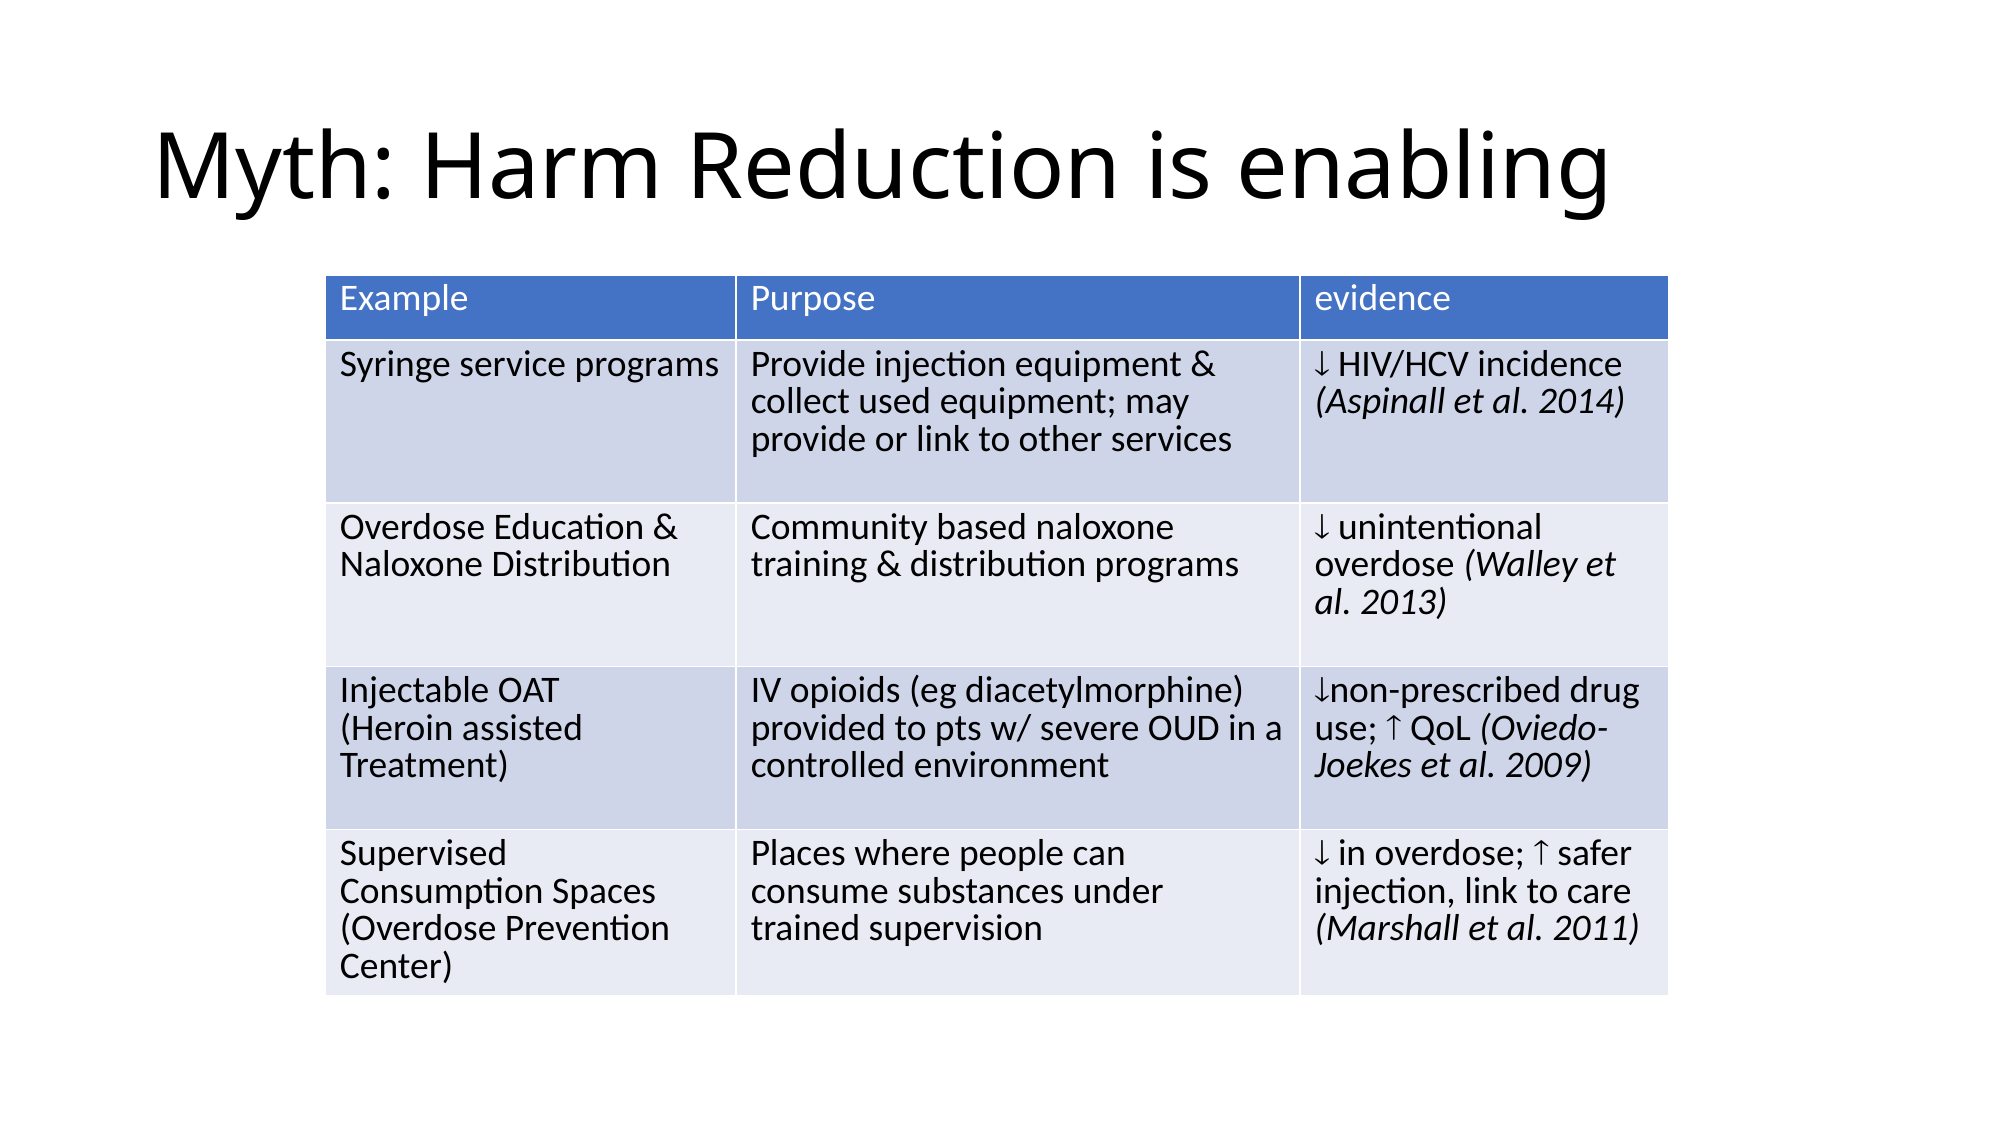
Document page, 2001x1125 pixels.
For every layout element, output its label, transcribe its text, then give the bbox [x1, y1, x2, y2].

table_cell  in overdose;  safer injection, link to care (Marshall et al. 2011) [1301, 830, 1668, 995]
table_cell Community based naloxone training & distribution programs [737, 504, 1299, 666]
table_header evidence [1301, 276, 1668, 339]
table_cell Supervised Consumption Spaces (Overdose Prevention Center) [326, 830, 735, 995]
title Myth: Harm Reduction is enabling [137, 59, 1863, 278]
table_cell Provide injection equipment & collect used equipment; may provide or link to other services [737, 341, 1299, 502]
table_header Example [326, 276, 735, 339]
table_cell  unintentional overdose (Walley et al. 2013) [1301, 504, 1668, 666]
table_header Purpose [737, 276, 1299, 339]
table_cell IV opioids (eg diacetylmorphine) provided to pts w/ severe OUD in a controlled environment [737, 667, 1299, 829]
table_cell Places where people can consume substances under trained supervision [737, 830, 1299, 995]
table_cell non-prescribed drug use;  QoL (Oviedo-Joekes et al. 2009) [1301, 667, 1668, 829]
table_cell Injectable OAT (Heroin assisted Treatment) [326, 667, 735, 829]
table_cell Syringe service programs [326, 341, 735, 502]
table_cell  HIV/HCV incidence (Aspinall et al. 2014) [1301, 341, 1668, 502]
table_cell Overdose Education & Naloxone Distribution [326, 504, 735, 666]
